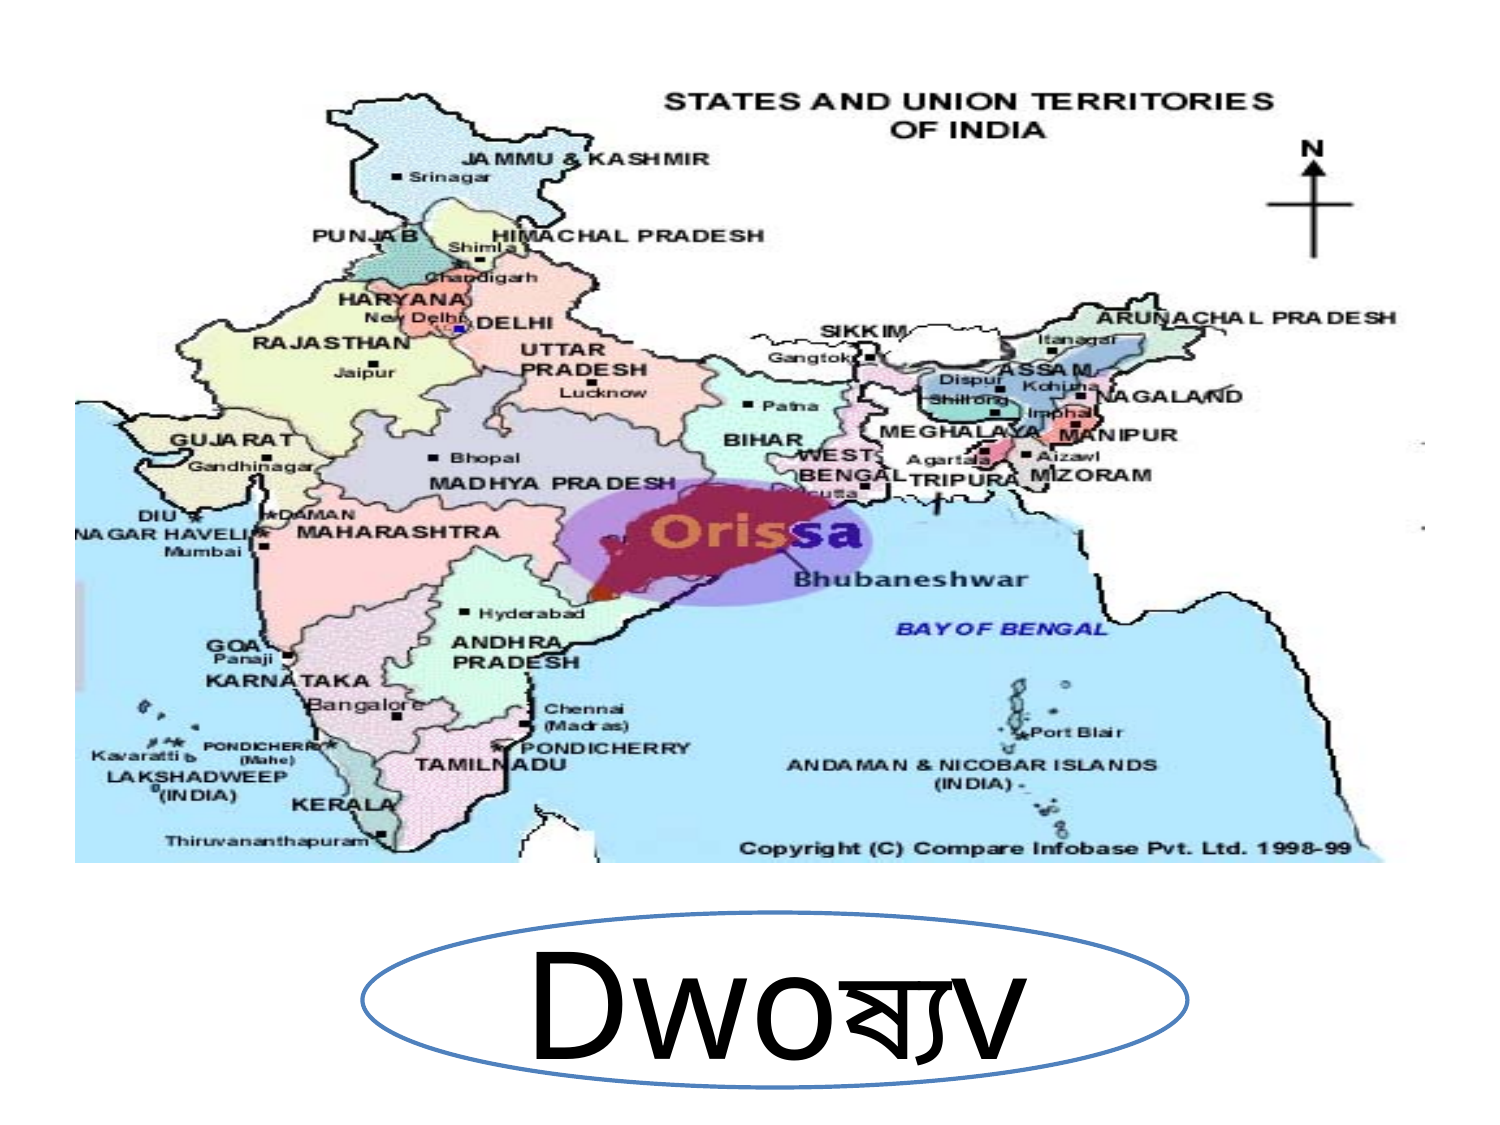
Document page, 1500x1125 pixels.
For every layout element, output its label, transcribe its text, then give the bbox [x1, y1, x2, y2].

text_box Dwoষ্যv [360, 910, 1190, 1090]
picture [74, 65, 1426, 863]
